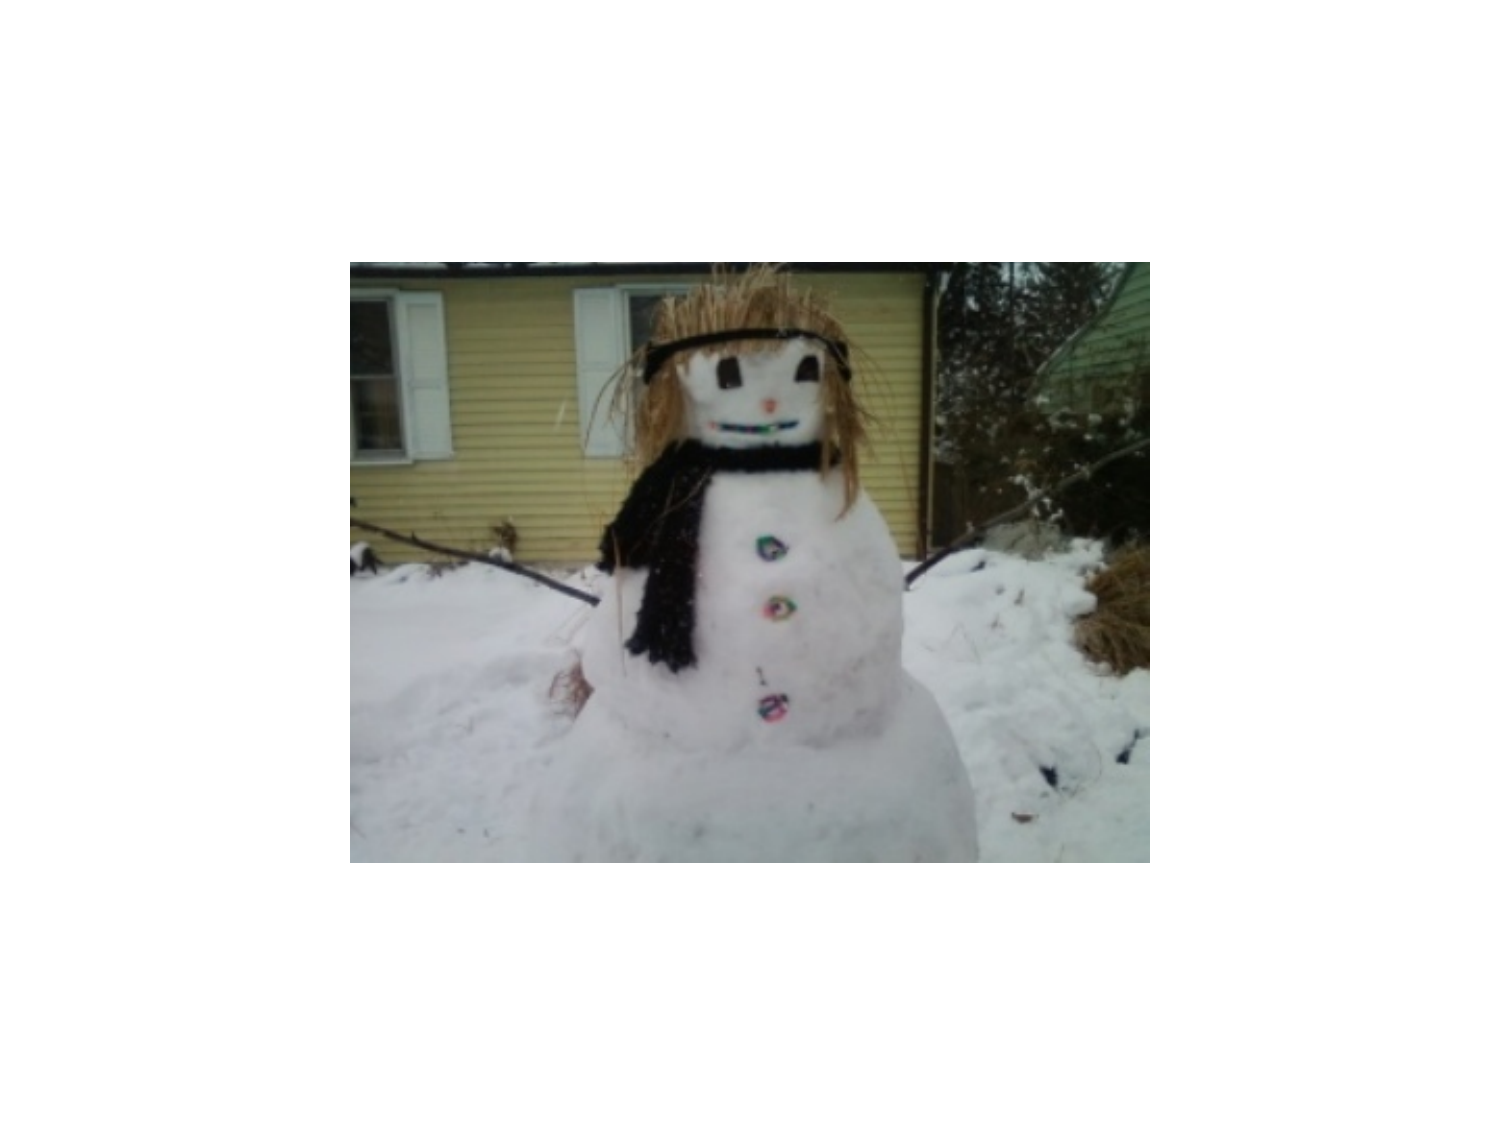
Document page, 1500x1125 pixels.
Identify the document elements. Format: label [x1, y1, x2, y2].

picture [349, 262, 1151, 863]
